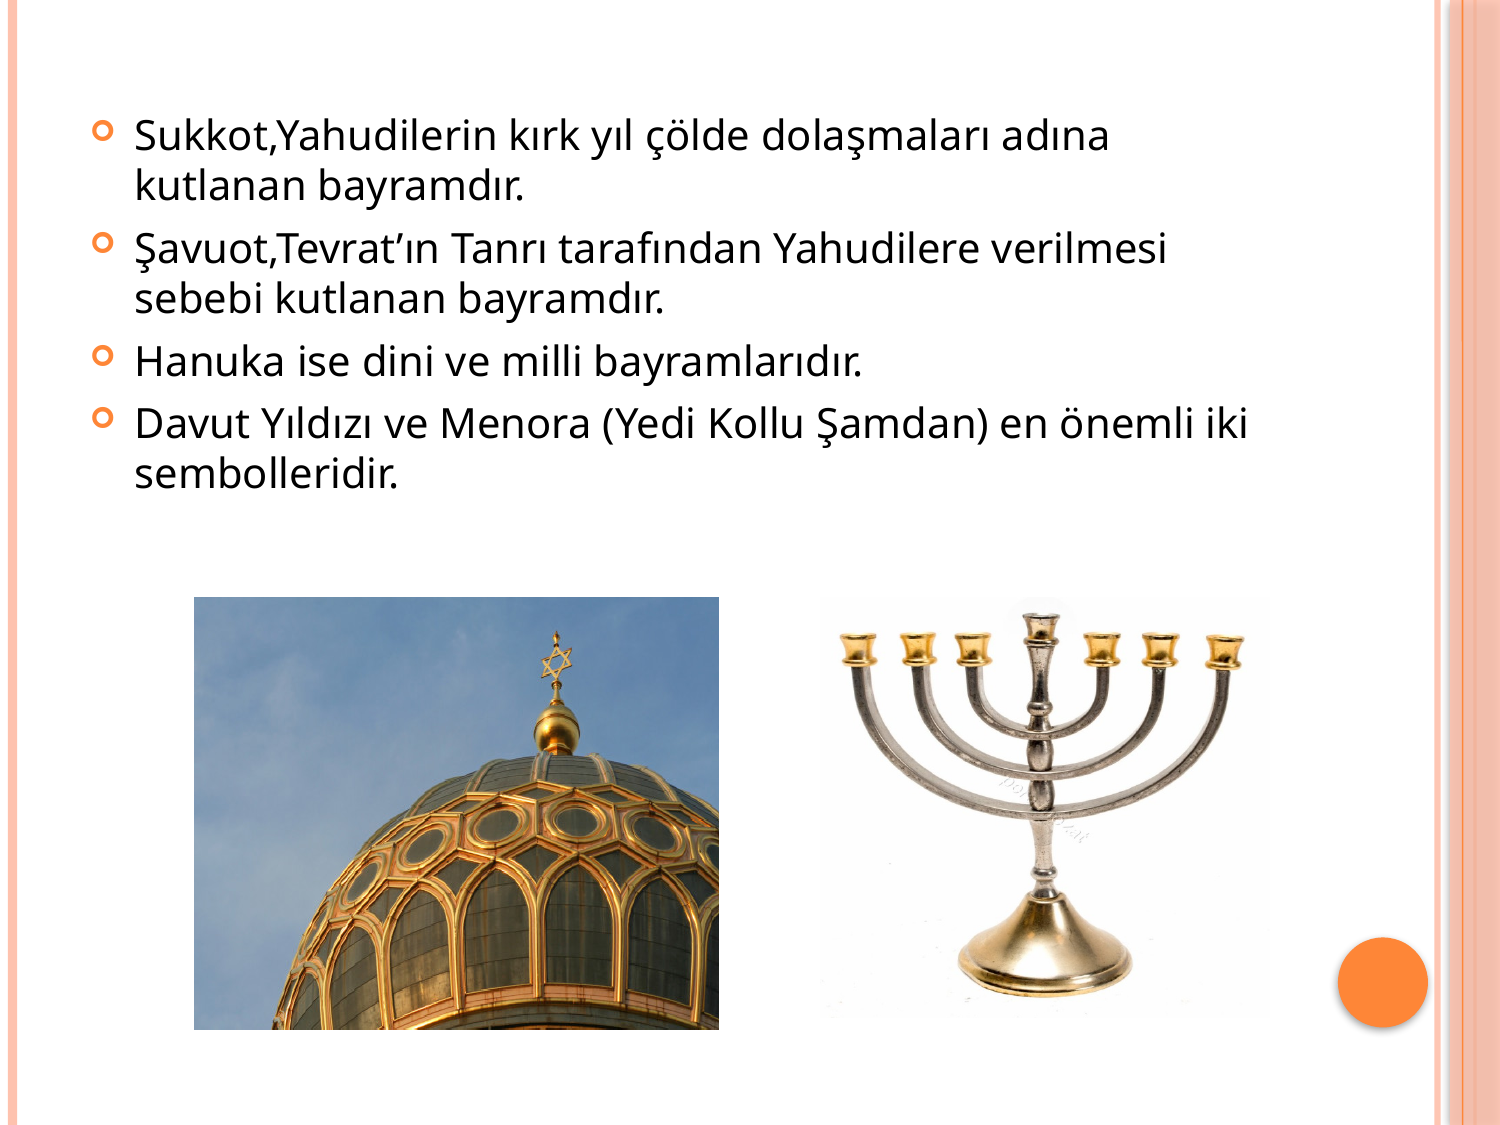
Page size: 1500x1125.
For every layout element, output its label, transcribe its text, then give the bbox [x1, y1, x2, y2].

picture [820, 597, 1271, 1019]
picture [194, 597, 719, 1030]
list Sukkot,Yahudilerin kırk yıl çölde dolaşmaları adına kutlanan bayramdır. Şavuot,Tevrat’ın Tanrı tarafından Yahudilere verilmesi sebebi kutlanan bayramdır. Hanuka ise dini ve milli bayramlarıdır. Davut Yıldızı ve Menora (Yedi Kollu Şamdan) en önemli iki sembolleridir. [75, 101, 1300, 1062]
